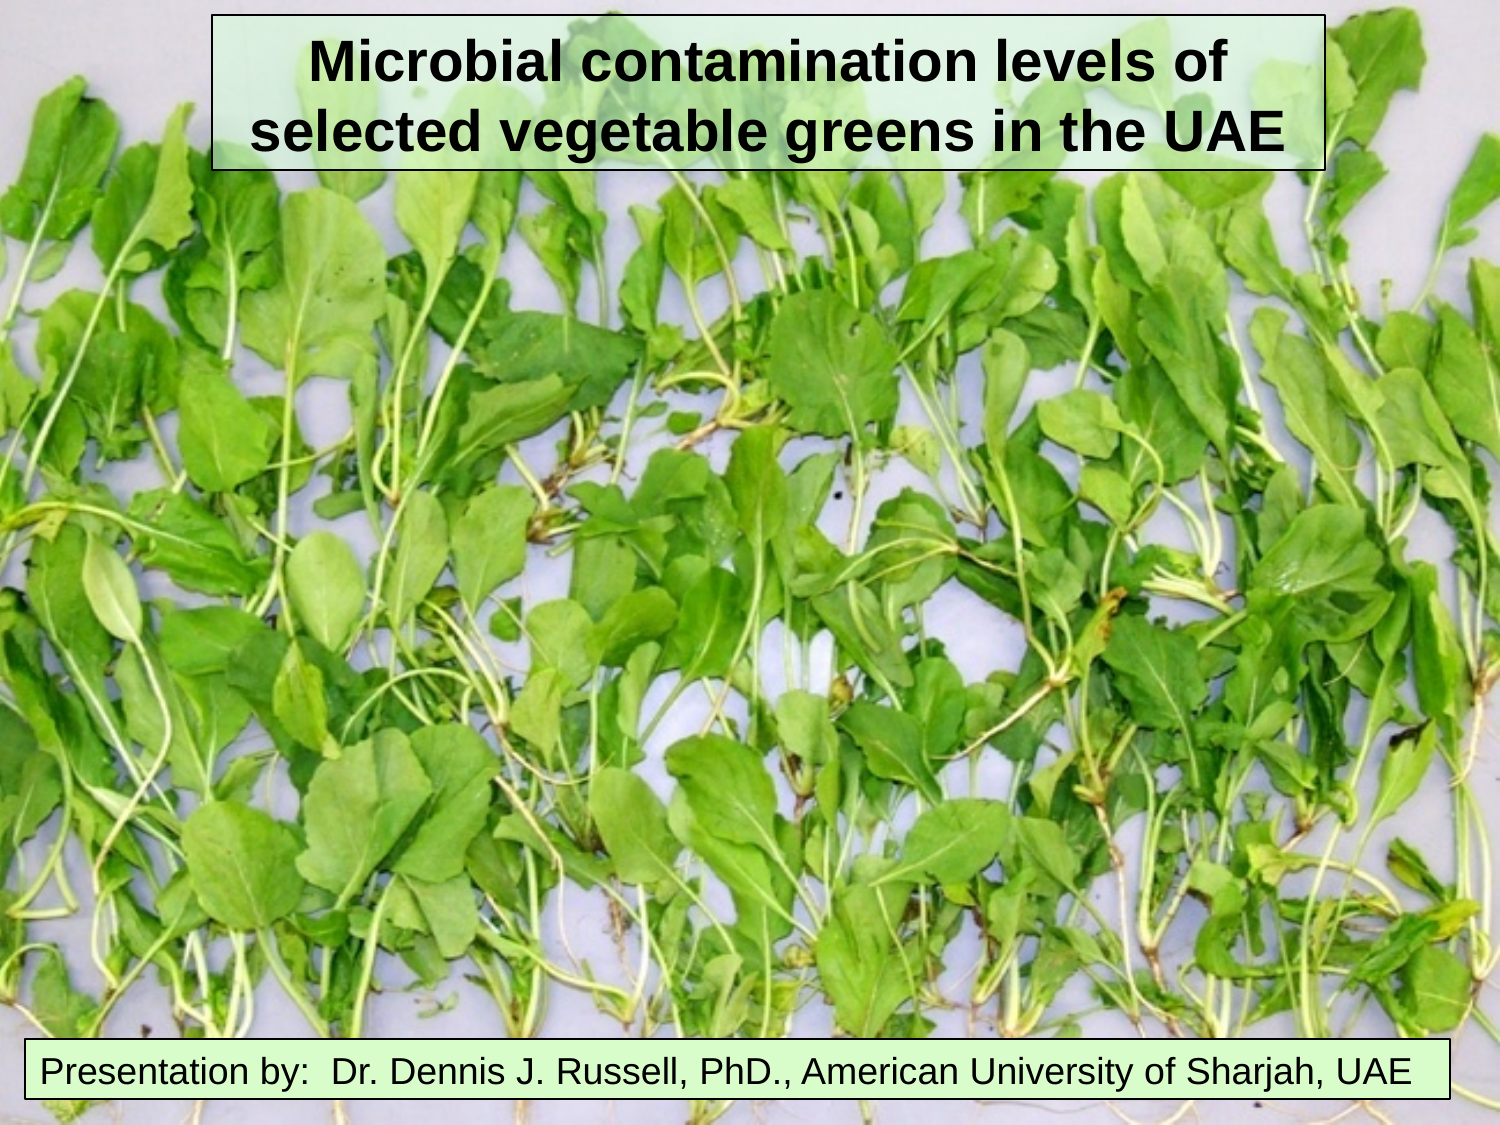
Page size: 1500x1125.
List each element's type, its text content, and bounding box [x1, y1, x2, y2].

text_box Microbial contamination levels of selected vegetable greens in the UAE [212, 15, 1325, 170]
text_box Presentation by: Dr. Dennis J. Russell, PhD., American University of Sharjah, UAE [24, 1039, 1450, 1100]
picture [0, 0, 1500, 1125]
